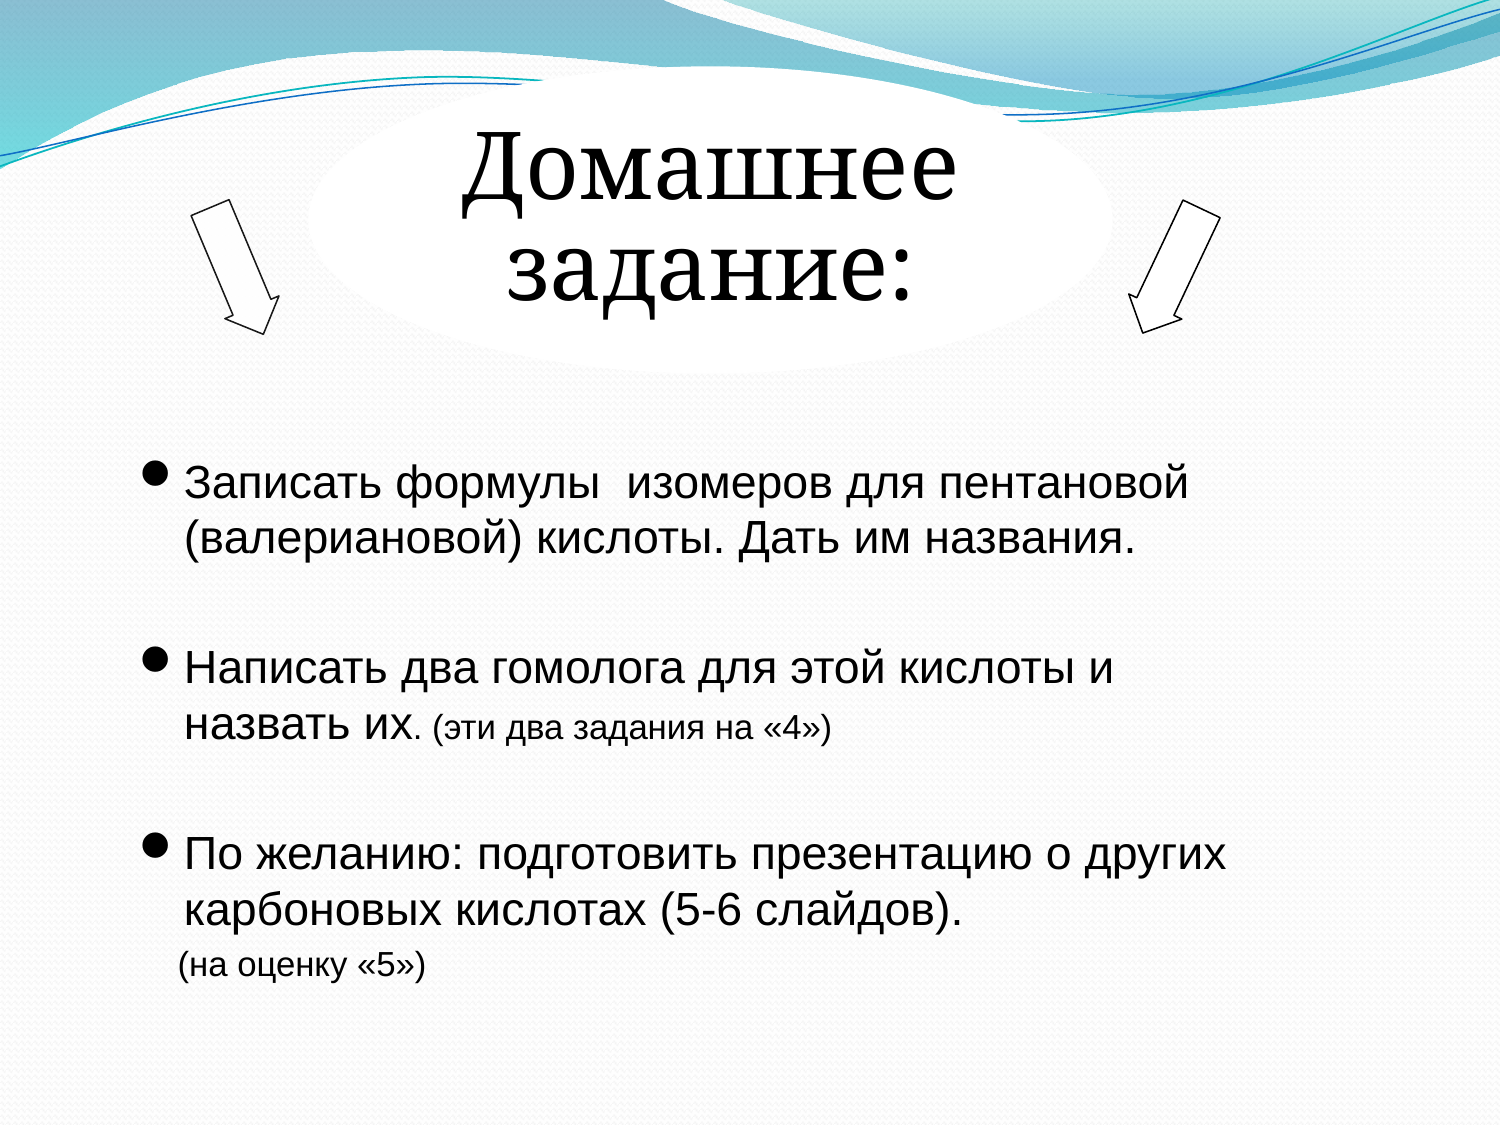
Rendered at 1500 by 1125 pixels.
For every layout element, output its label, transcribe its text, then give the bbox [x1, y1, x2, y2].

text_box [88, 66, 1377, 374]
list Записать формулы изомеров для пентановой (валериановой) кислоты. Дать им названия. Написать два гомолога для этой кислоты и назвать их. (эти два задания на «4») По желанию: подготовить презентацию о других карбоновых кислотах (5-6 слайдов). (на оценку «5») [123, 444, 1275, 1001]
